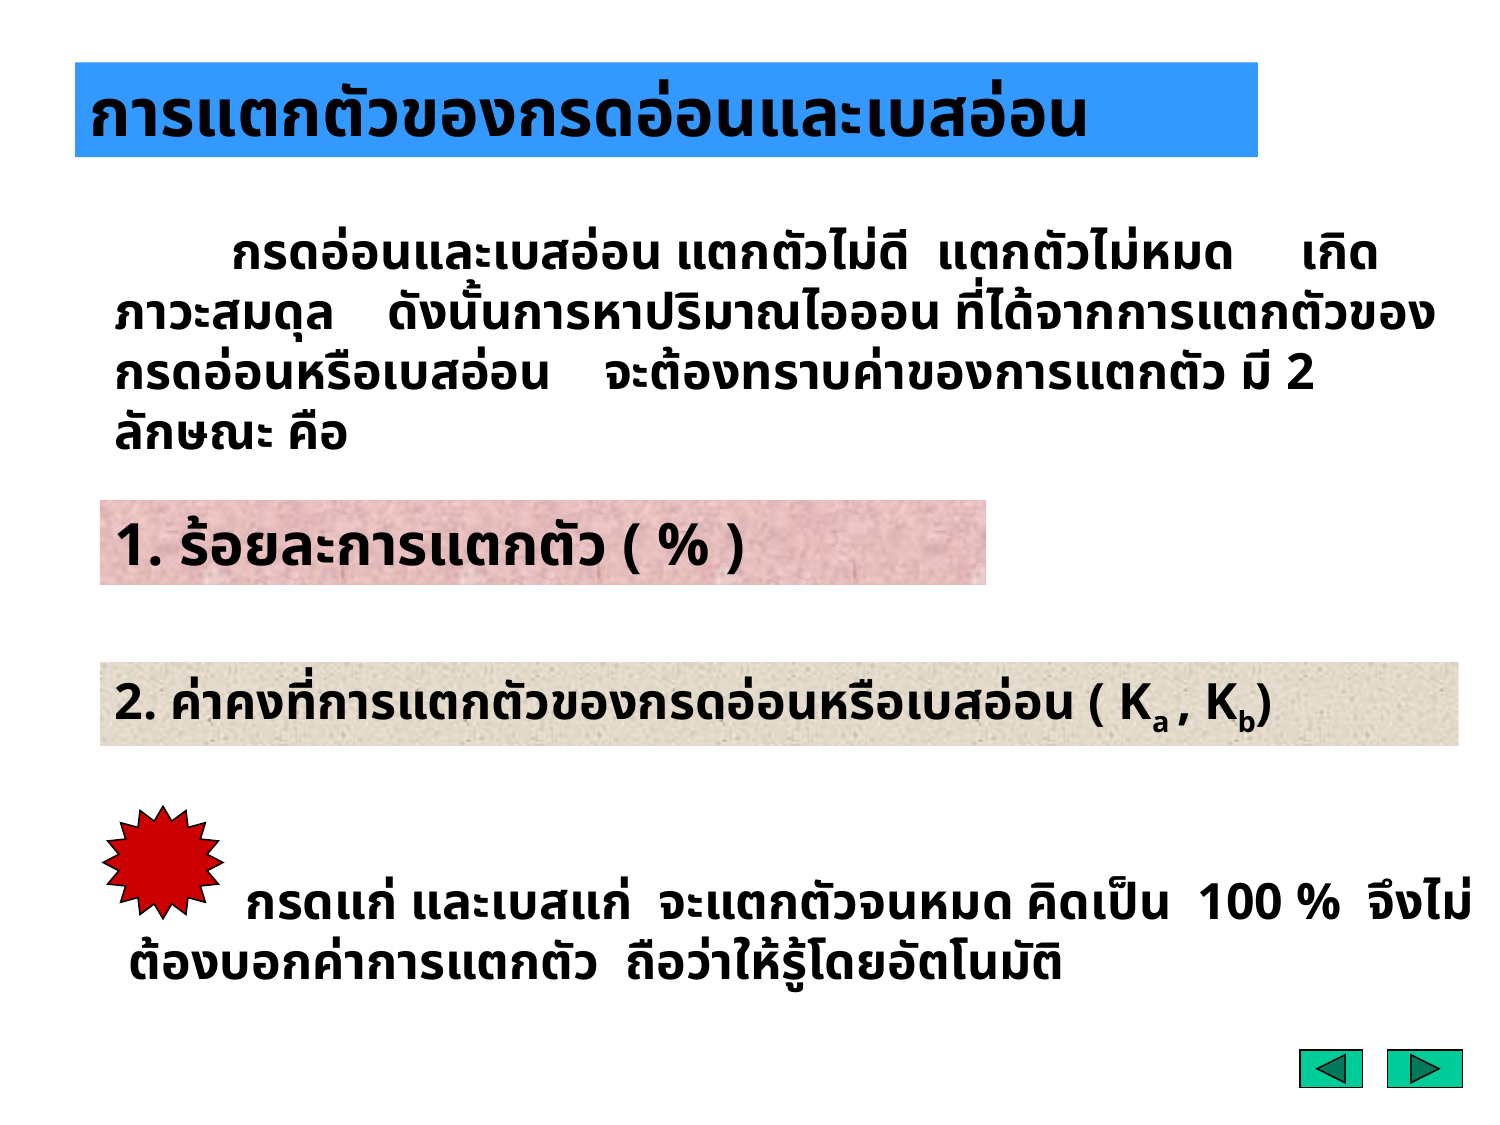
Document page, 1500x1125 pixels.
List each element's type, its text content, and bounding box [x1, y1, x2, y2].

text_box [1387, 1050, 1463, 1088]
text_box กรดอ่อนและเบสอ่อน แตกตัวไม่ดี แตกตัวไม่หมด เกิดภาวะสมดุล ดังนั้นการหาปริมาณไอออน ที่ได้จากการแตกตัวของกรดอ่อนหรือเบสอ่อน จะต้องทราบค่าของการแตกตัว มี 2 ลักษณะ คือ [99, 212, 1463, 468]
text_box 1. ร้อยละการแตกตัว ( % ) [99, 500, 987, 585]
text_box การแตกตัวของกรดอ่อนและเบสอ่อน [75, 62, 1258, 158]
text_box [102, 806, 1500, 999]
text_box [1299, 1050, 1363, 1088]
text_box 2. ค่าคงที่การแตกตัวของกรดอ่อนหรือเบสอ่อน ( Ka , Kb) [99, 662, 1459, 746]
